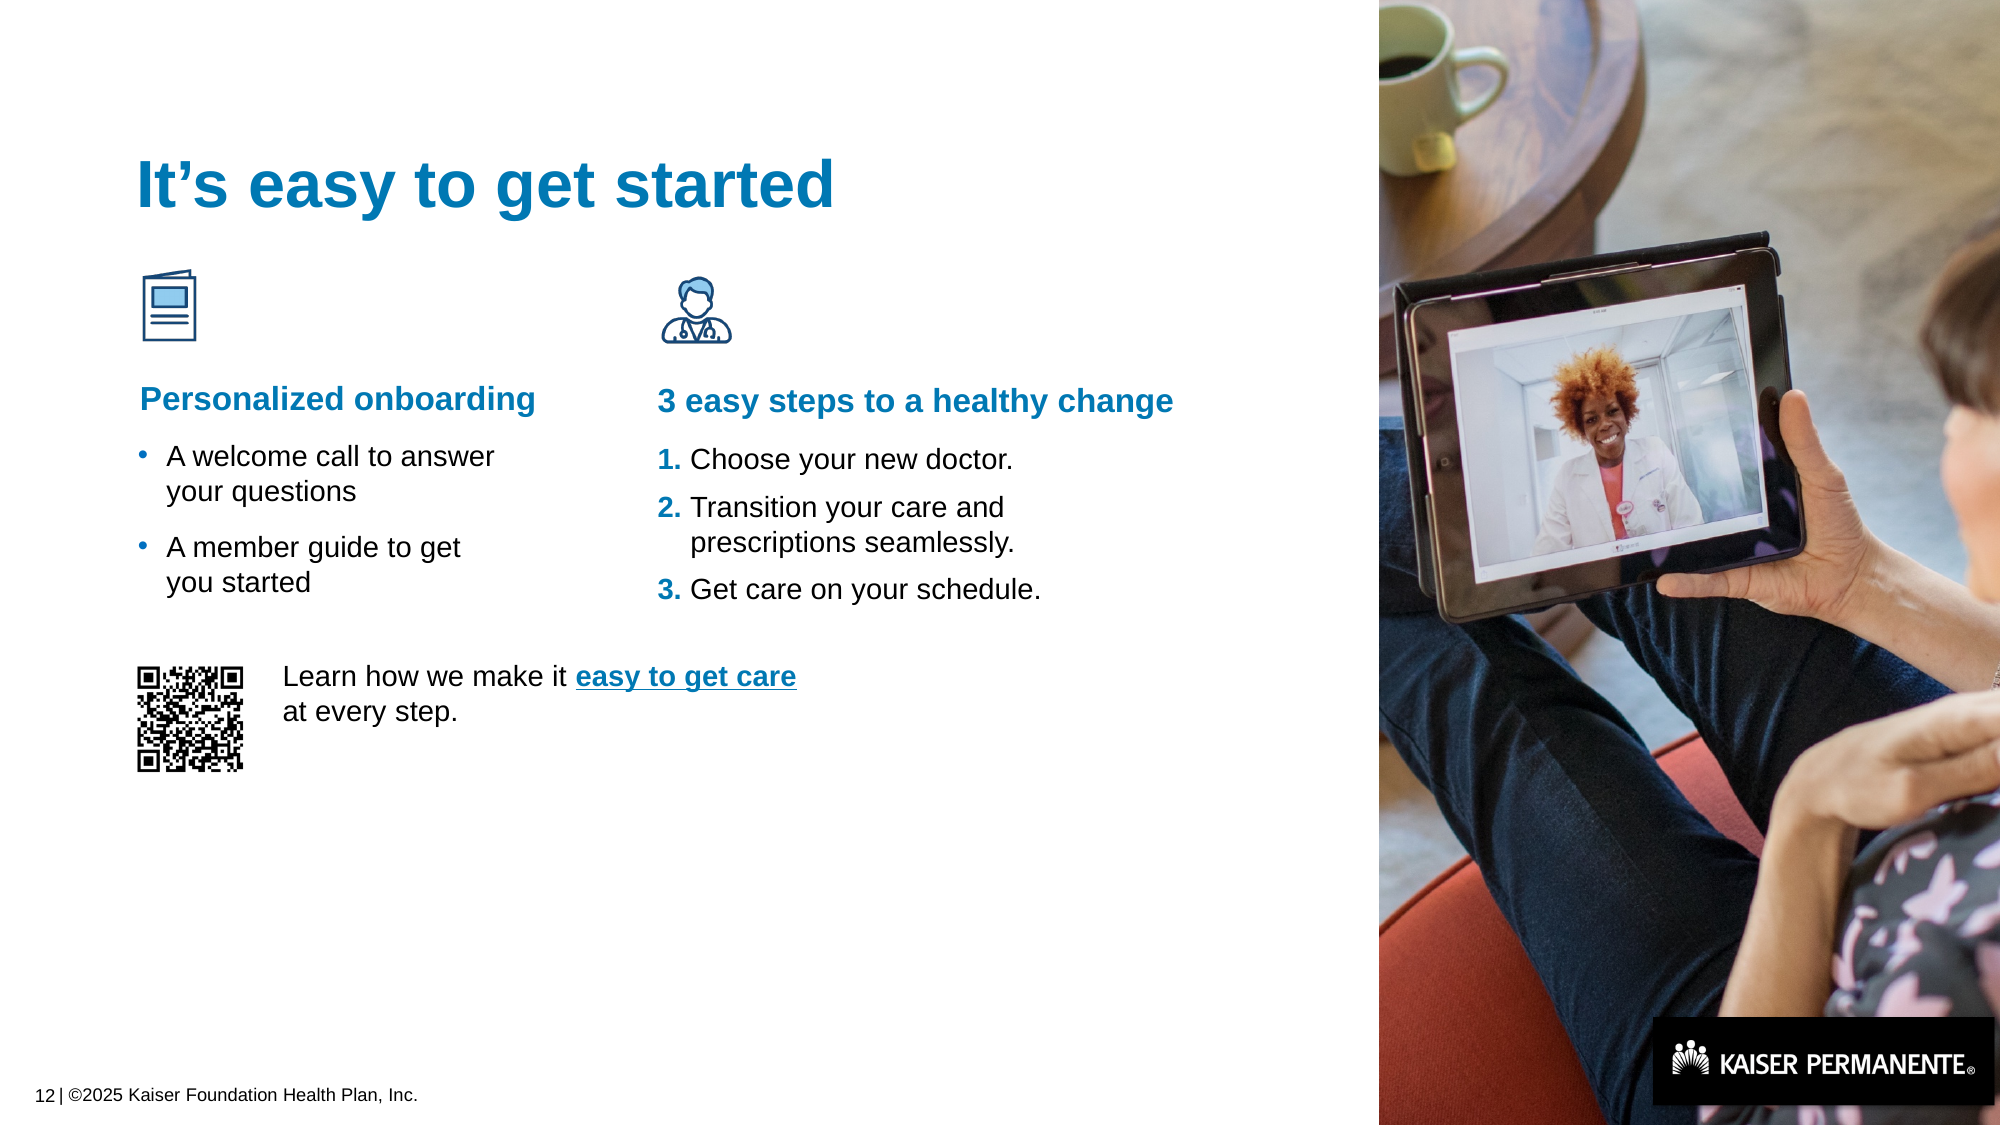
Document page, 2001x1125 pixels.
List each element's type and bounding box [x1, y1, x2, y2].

picture [124, 653, 256, 785]
text_box [18, 0, 2000, 1125]
